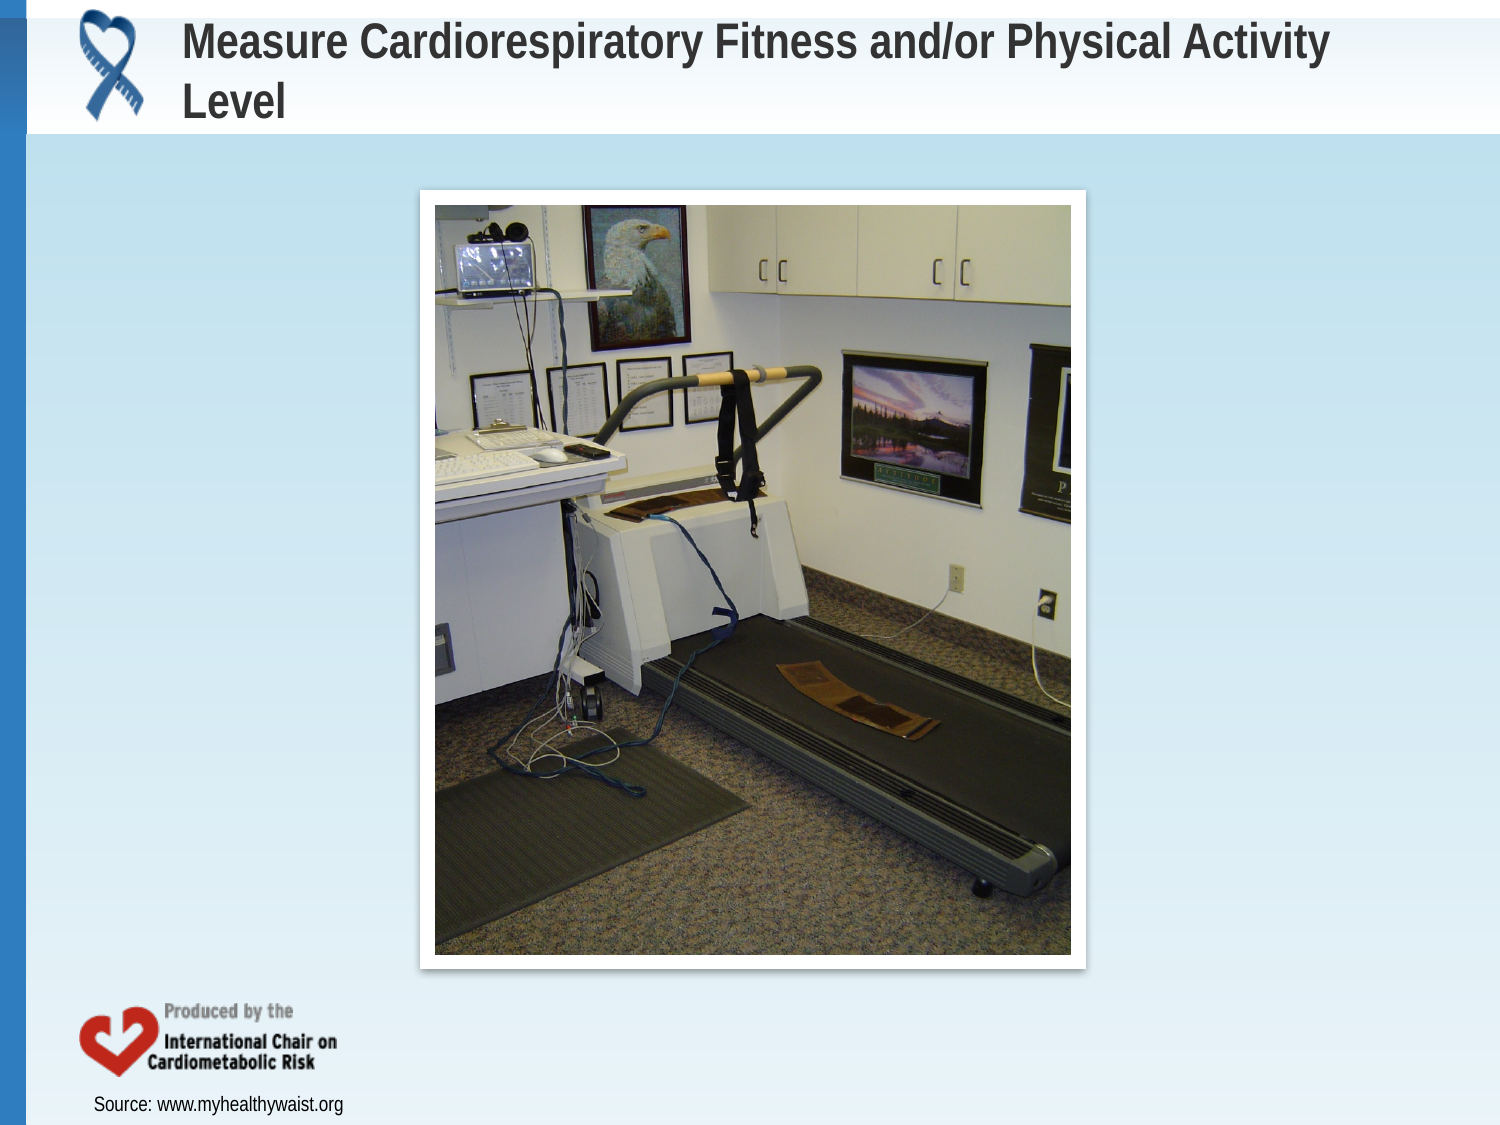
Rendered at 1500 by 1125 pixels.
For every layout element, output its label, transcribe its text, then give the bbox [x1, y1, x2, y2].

title Measure Cardiorespiratory Fitness and/or Physical Activity Level [167, 0, 1429, 137]
picture [79, 1003, 337, 1077]
picture [434, 204, 1072, 956]
picture [79, 9, 144, 122]
